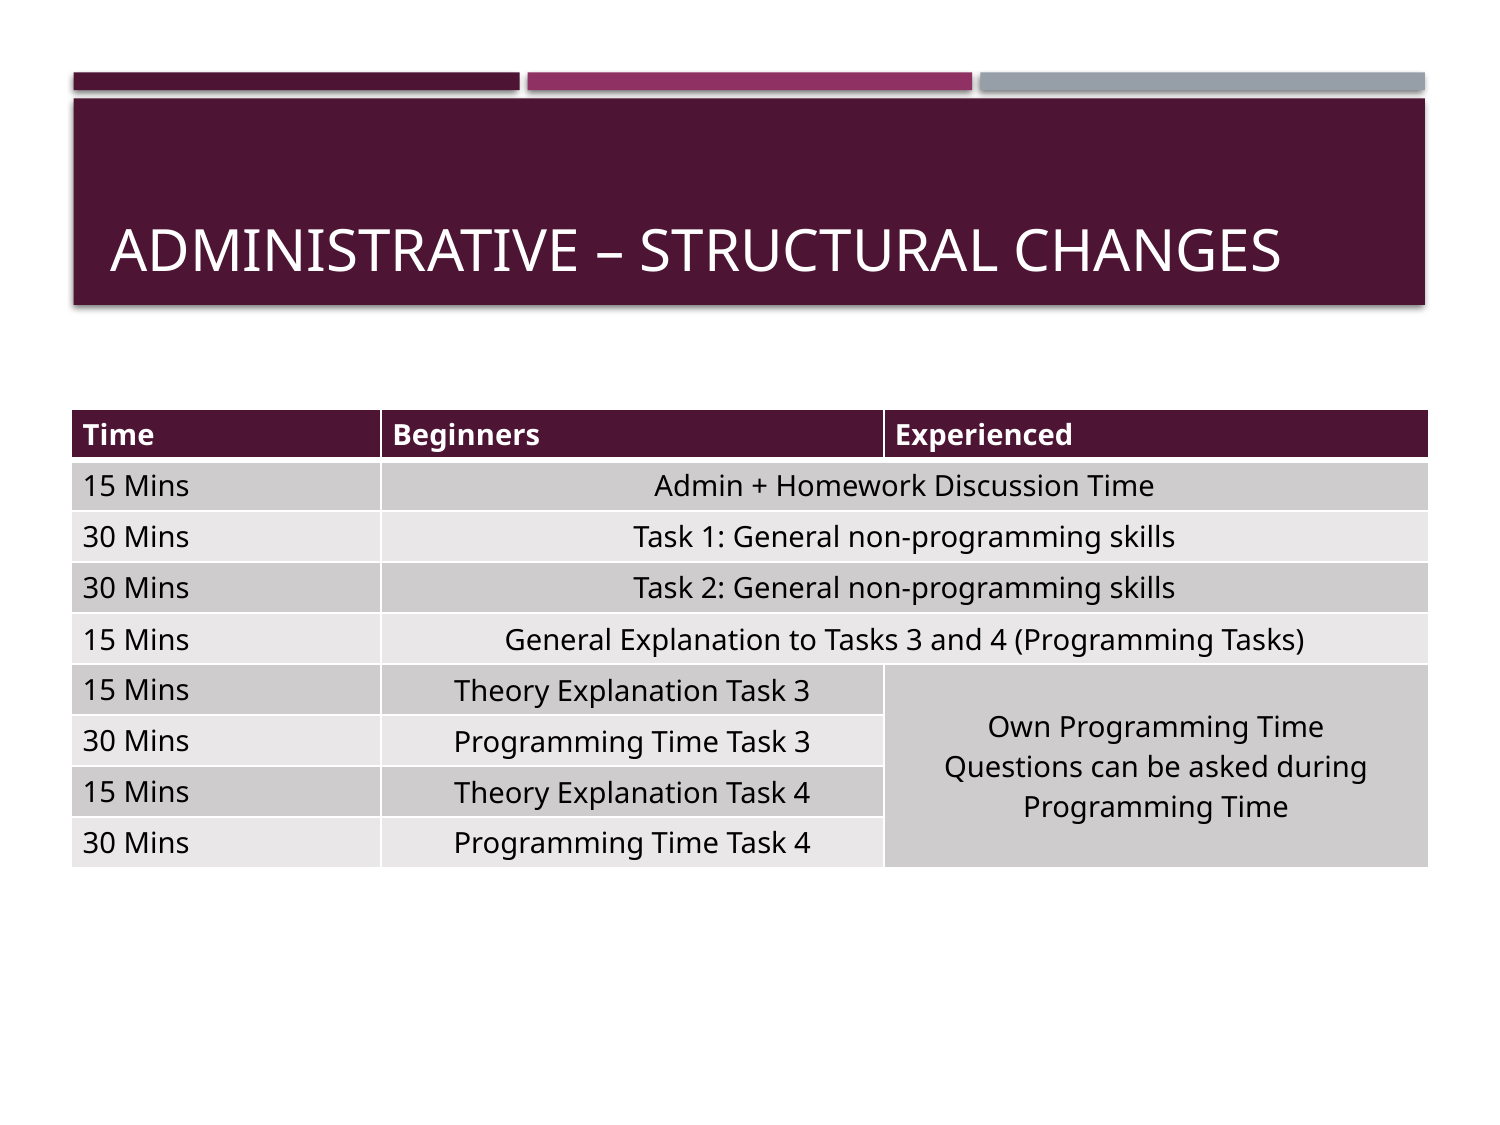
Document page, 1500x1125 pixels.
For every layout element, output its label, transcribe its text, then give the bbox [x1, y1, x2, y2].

table_cell 15 Mins [72, 463, 380, 510]
table_cell 15 Mins [72, 665, 380, 714]
table_cell General Explanation to Tasks 3 and 4 (Programming Tasks) [382, 614, 1428, 663]
title Administrative – Structural Changes [95, 112, 1406, 291]
table_cell Programming Time Task 3 [382, 716, 883, 765]
table_cell 15 Mins [72, 614, 380, 663]
table_cell Own Programming Time Questions can be asked during Programming Time [885, 665, 1428, 867]
table_cell Admin + Homework Discussion Time [382, 463, 1428, 510]
table_cell Programming Time Task 4 [382, 818, 883, 867]
table_cell Task 1: General non-programming skills [382, 512, 1428, 561]
table_cell 30 Mins [72, 512, 380, 561]
table_cell Theory Explanation Task 4 [382, 767, 883, 816]
table_cell 30 Mins [72, 818, 380, 867]
table_cell 30 Mins [72, 716, 380, 765]
table_cell 30 Mins [72, 563, 380, 612]
table_header Beginners [382, 410, 883, 457]
table_cell 15 Mins [72, 767, 380, 816]
table_cell Task 2: General non-programming skills [382, 563, 1428, 612]
table_header Time [72, 410, 380, 457]
table_cell Theory Explanation Task 3 [382, 665, 883, 714]
table_header Experienced [885, 410, 1428, 457]
